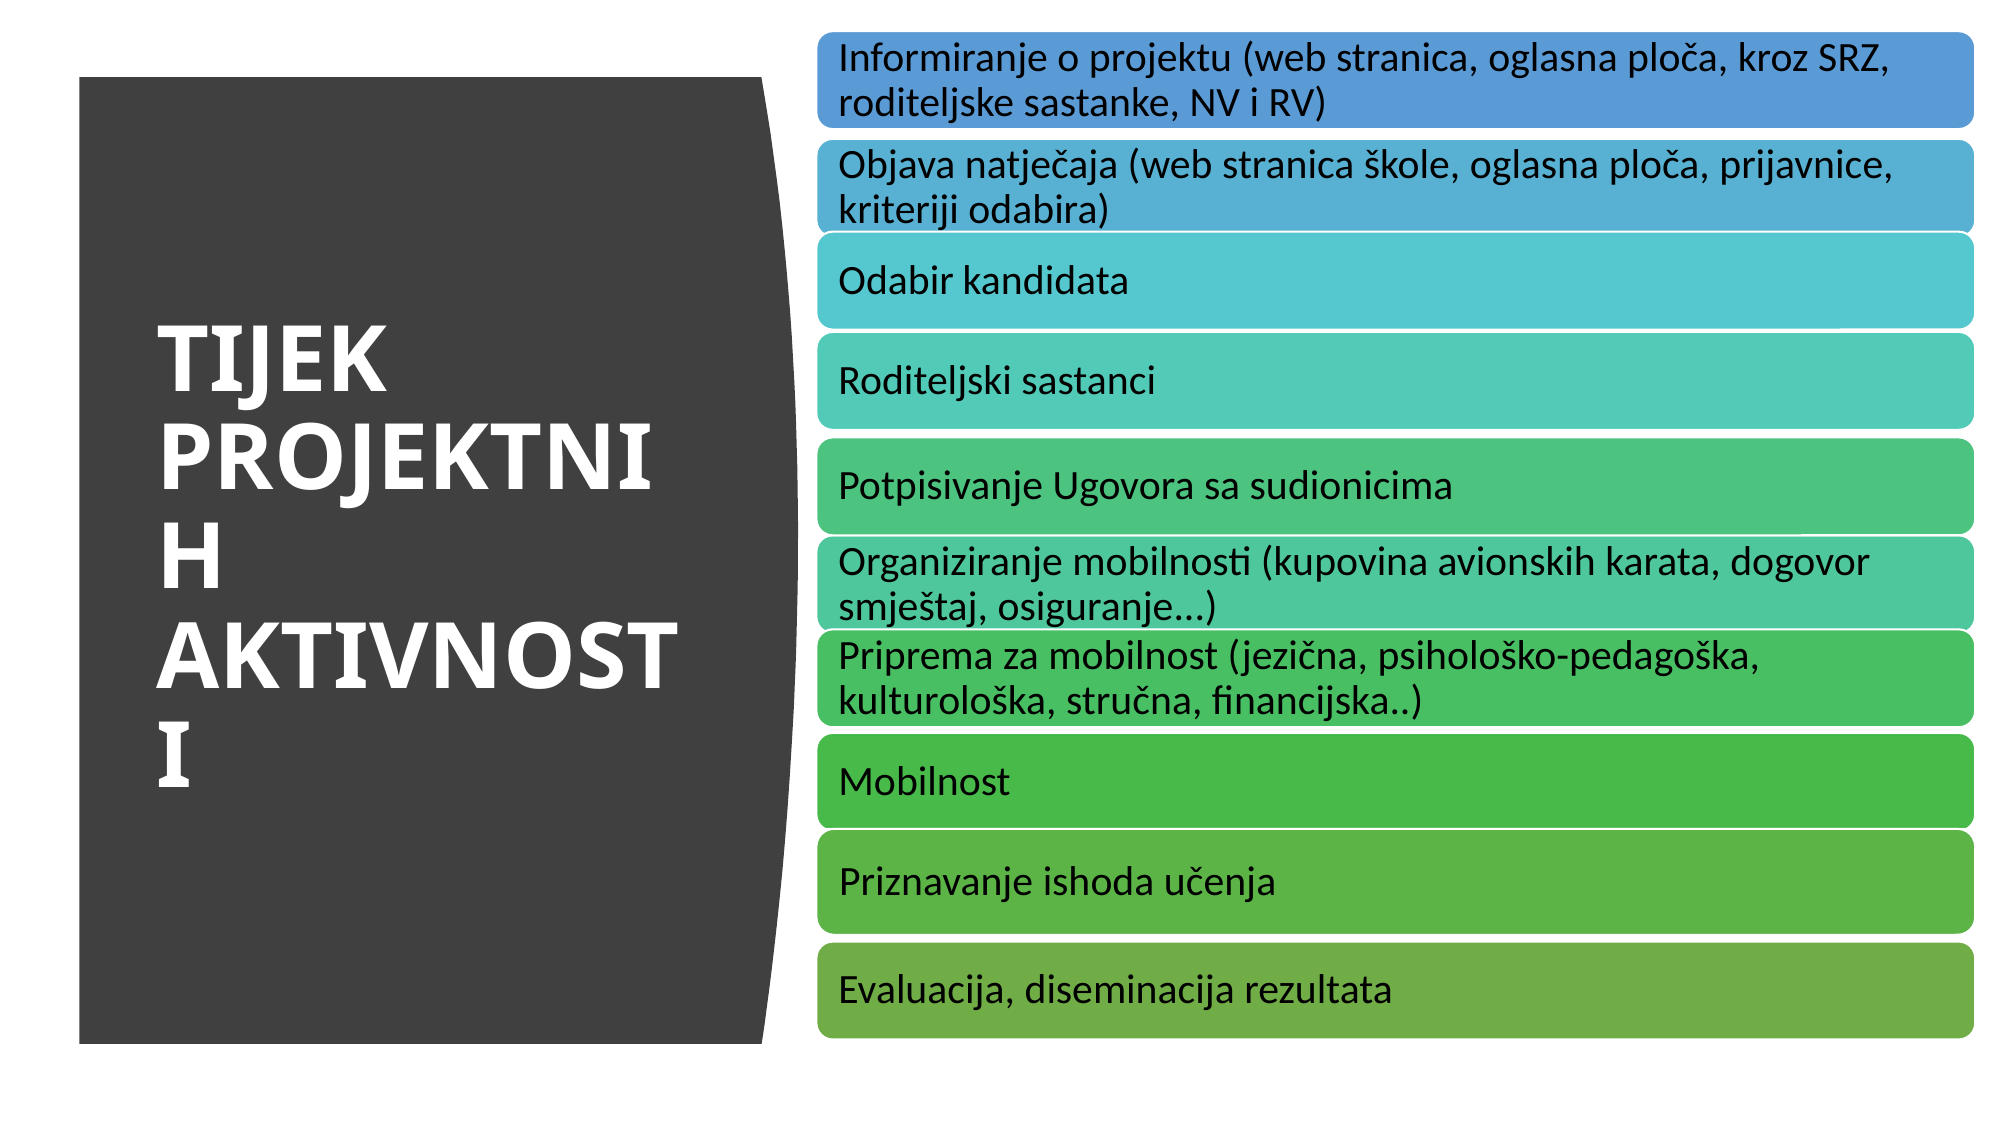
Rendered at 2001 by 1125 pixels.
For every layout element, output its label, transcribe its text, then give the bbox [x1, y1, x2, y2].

text_box [78, 76, 800, 1045]
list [816, 0, 1976, 1071]
title TIJEK PROJEKTNIH AKTIVNOSTI [141, 166, 702, 953]
